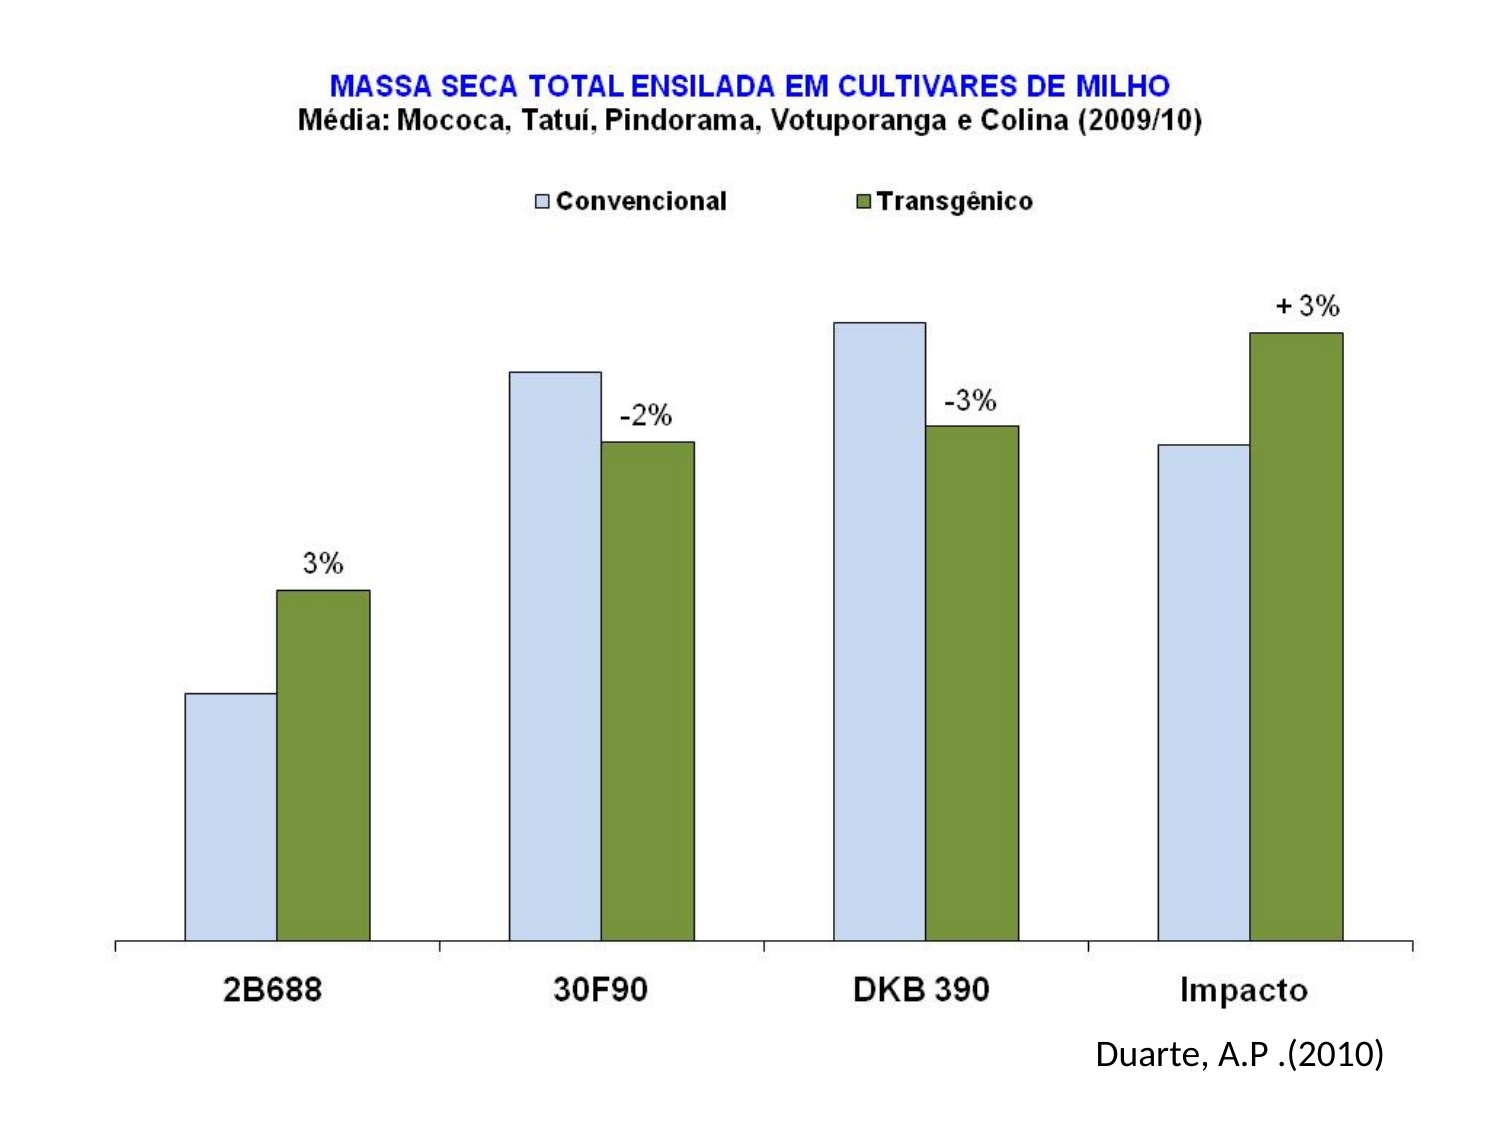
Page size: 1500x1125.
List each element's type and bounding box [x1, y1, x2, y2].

picture [48, 43, 1457, 1100]
